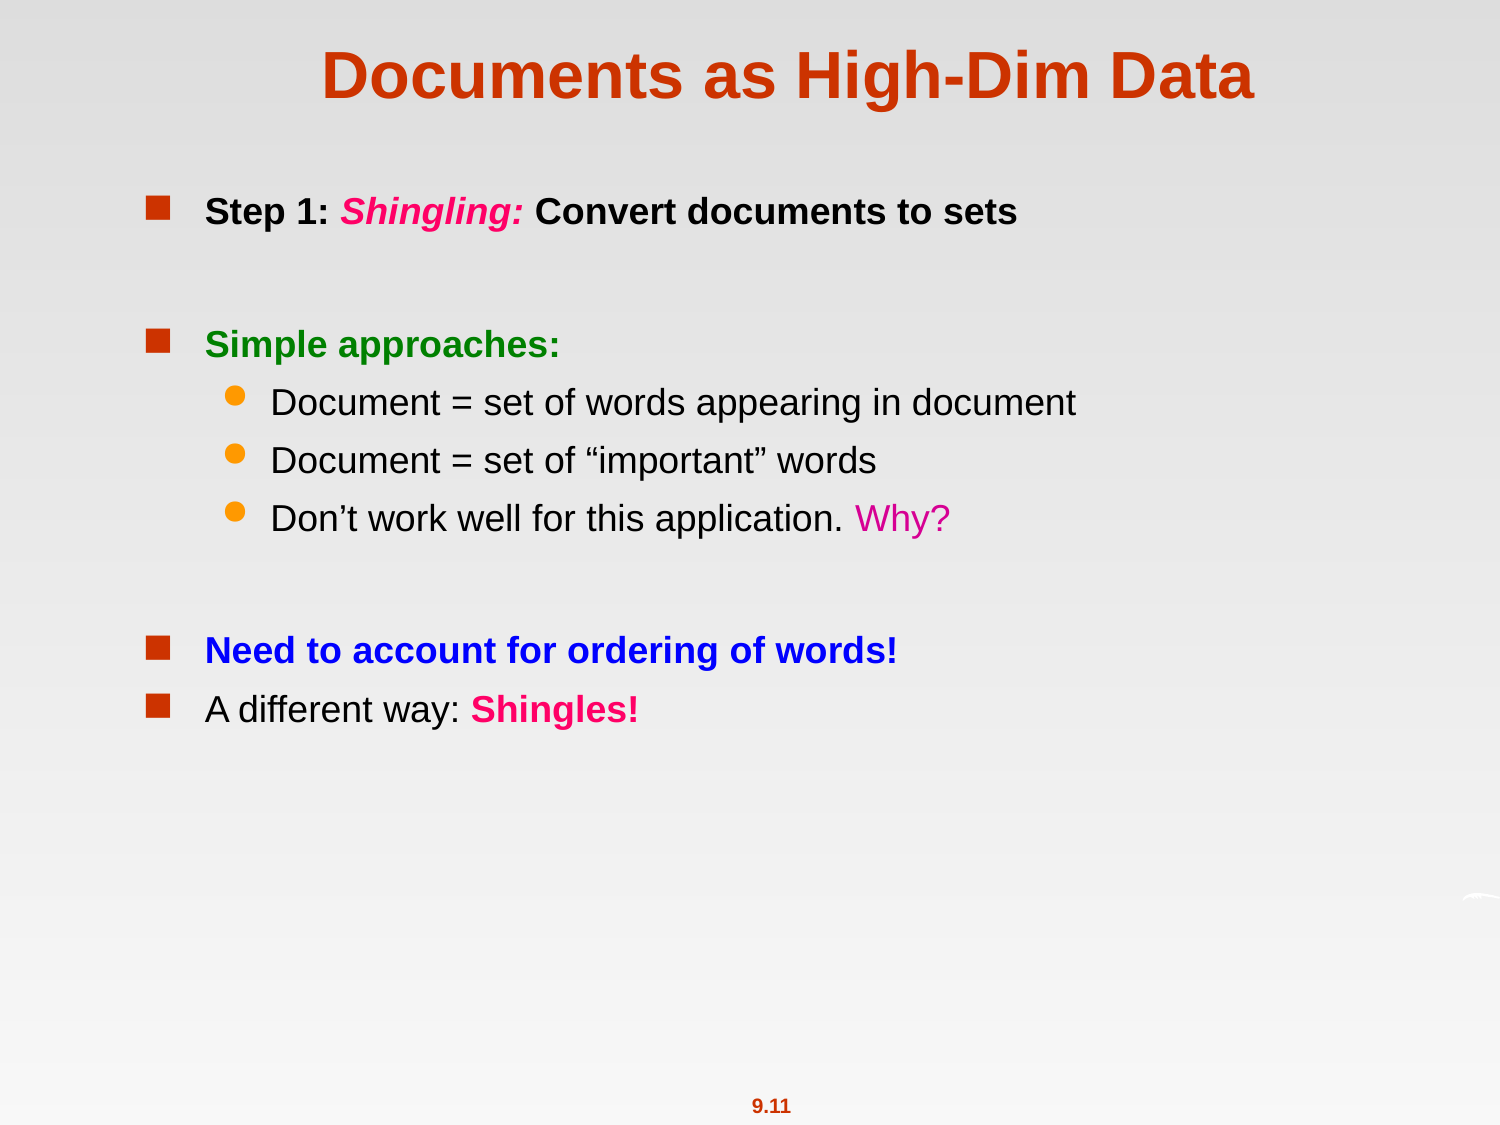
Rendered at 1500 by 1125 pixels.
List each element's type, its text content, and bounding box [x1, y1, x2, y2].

title Documents as High-Dim Data [126, 19, 1451, 120]
list Step 1: Shingling: Convert documents to sets Simple approaches: Document = set of words appearing in document Document = set of “important” words Don’t work well for this application. Why? Need to account for ordering of words! A different way: Shingles! [133, 179, 1391, 984]
